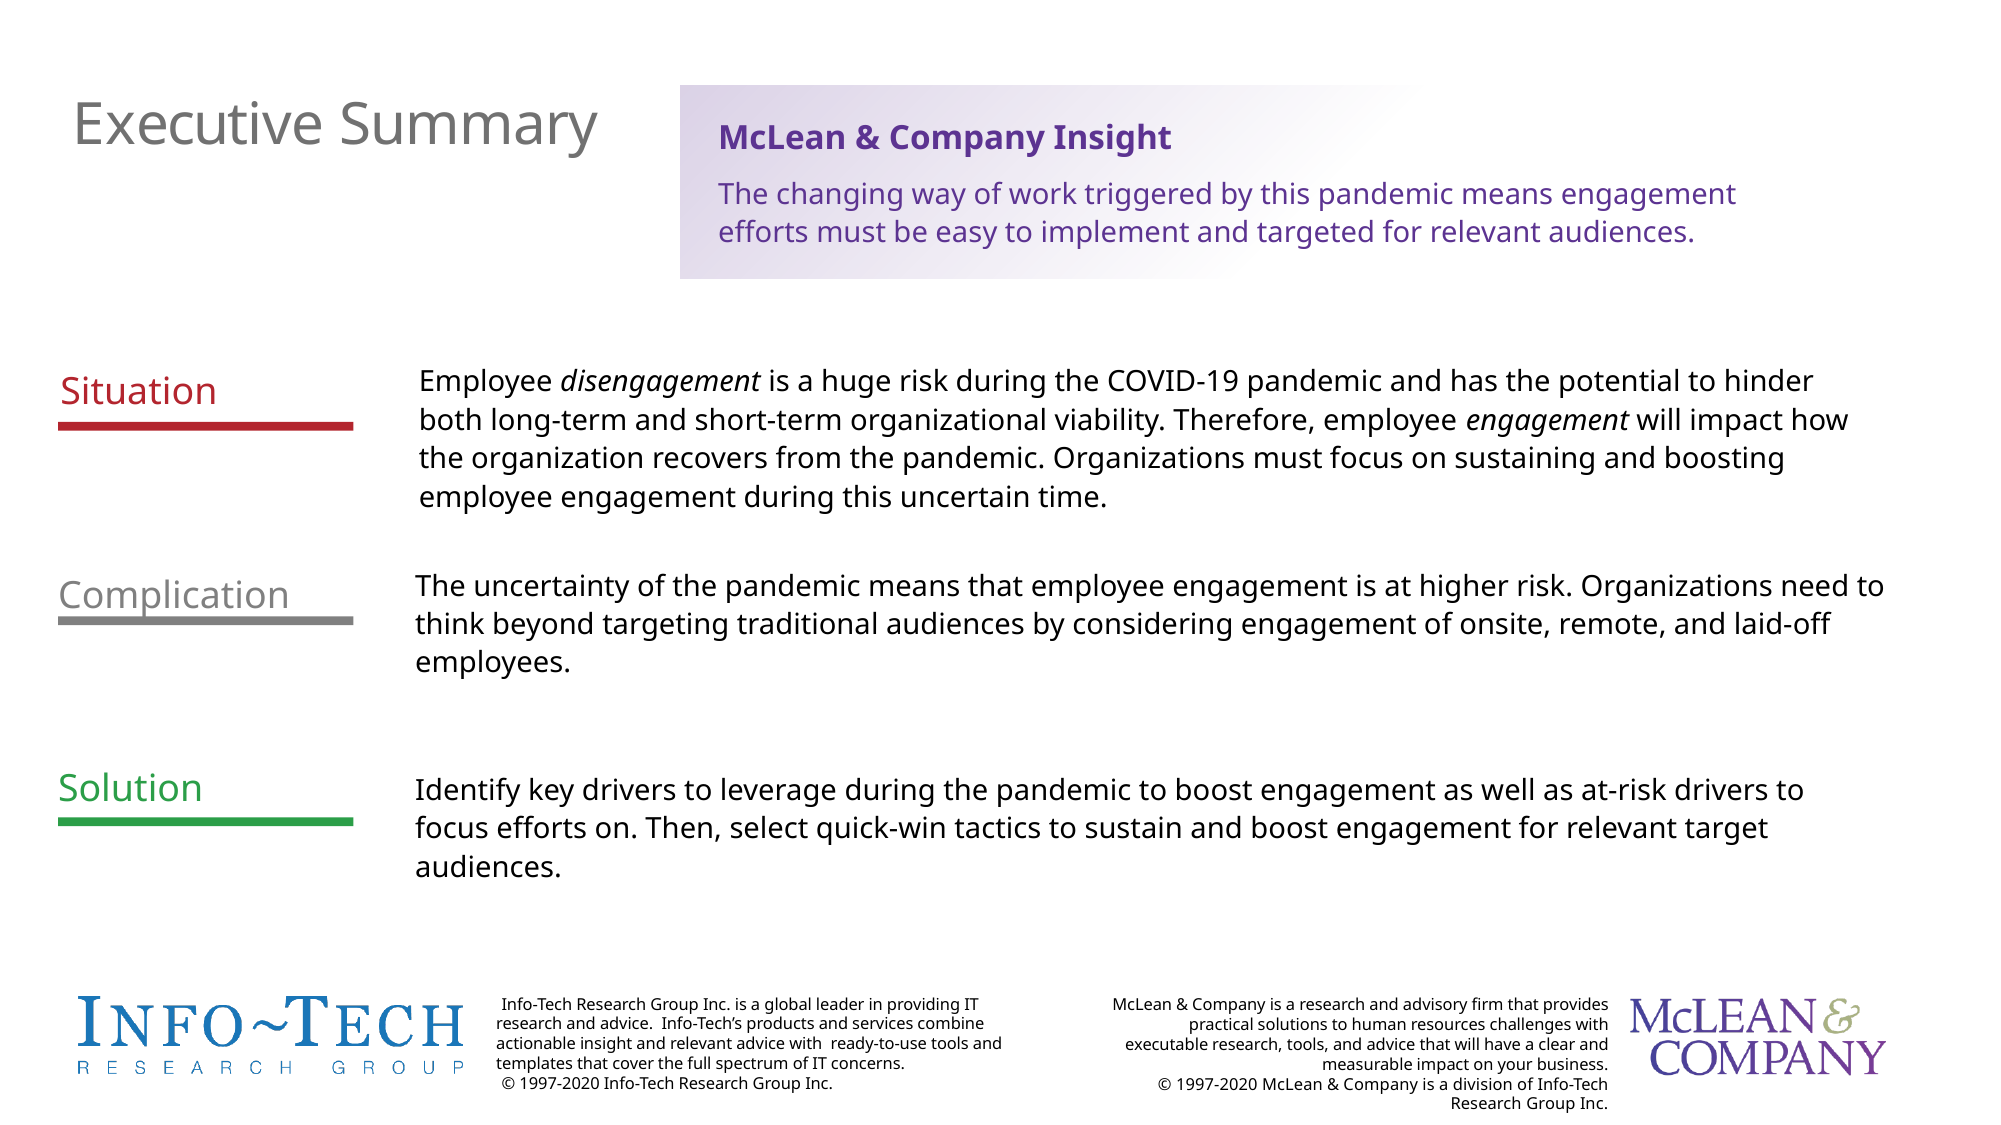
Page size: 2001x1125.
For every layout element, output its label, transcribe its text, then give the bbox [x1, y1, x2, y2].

list Employee disengagement is a huge risk during the COVID-19 pandemic and has the potential to hinder both long-term and short-term organizational viability. Therefore, employee engagement will impact how the organization recovers from the pandemic. Organizations must focus on sustaining and boosting employee engagement during this uncertain time. [418, 359, 1887, 532]
list The uncertainty of the pandemic means that employee engagement is at higher risk. Organizations need to think beyond targeting traditional audiences by considering engagement of onsite, remote, and laid-off employees. [415, 563, 1887, 736]
text_box McLean & Company Insight The changing way of work triggered by this pandemic means engagement efforts must be easy to implement and targeted for relevant audiences. [663, 68, 1889, 297]
title Executive Summary [58, 86, 653, 278]
list Identify key drivers to leverage during the pandemic to boost engagement as well as at-risk drivers to focus efforts on. Then, select quick-win tactics to sustain and boost engagement for relevant target audiences. [415, 767, 1887, 940]
picture [78, 996, 463, 1074]
text_box [56, 614, 355, 627]
list Solution [58, 759, 445, 808]
text_box [56, 815, 355, 828]
text_box [56, 420, 355, 433]
list Complication [58, 566, 445, 615]
picture [1609, 973, 1909, 1097]
list Situation [60, 362, 447, 412]
